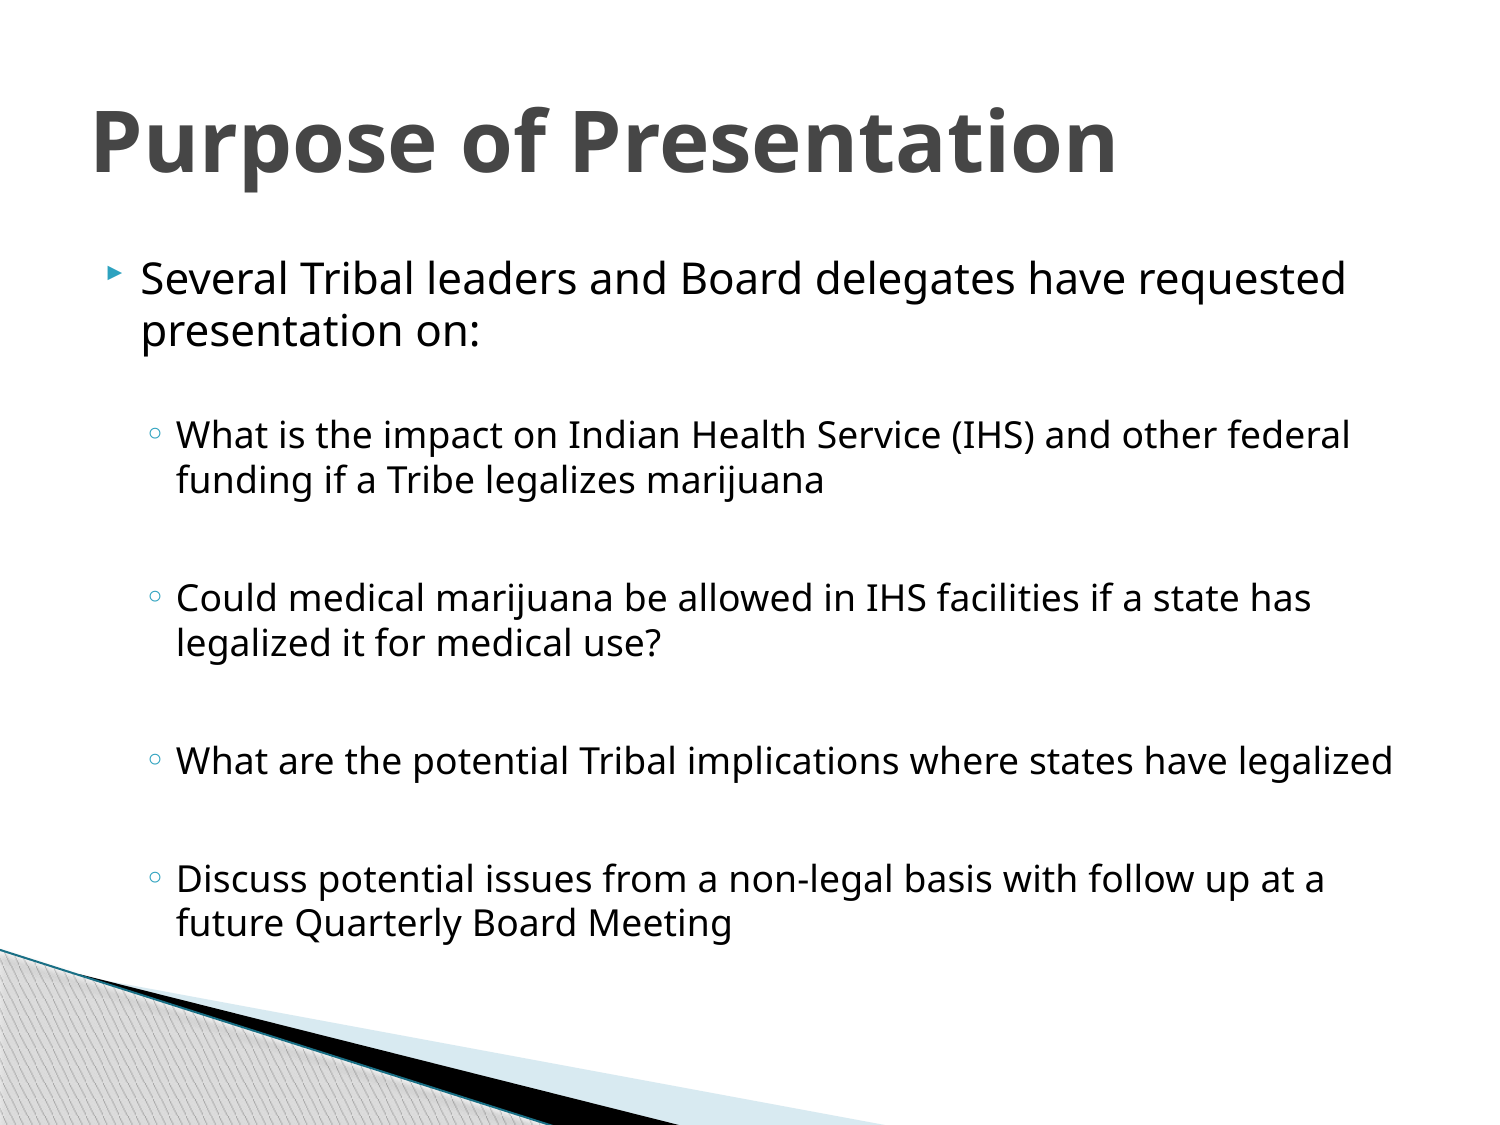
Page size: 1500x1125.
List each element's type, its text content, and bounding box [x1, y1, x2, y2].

title Purpose of Presentation [75, 45, 1425, 233]
list Several Tribal leaders and Board delegates have requested presentation on: What is the impact on Indian Health Service (IHS) and other federal funding if a Tribe legalizes marijuana Could medical marijuana be allowed in IHS facilities if a state has legalized it for medical use? What are the potential Tribal implications where states have legalized Discuss potential issues from a non-legal basis with follow up at a future Quarterly Board Meeting [75, 243, 1425, 986]
